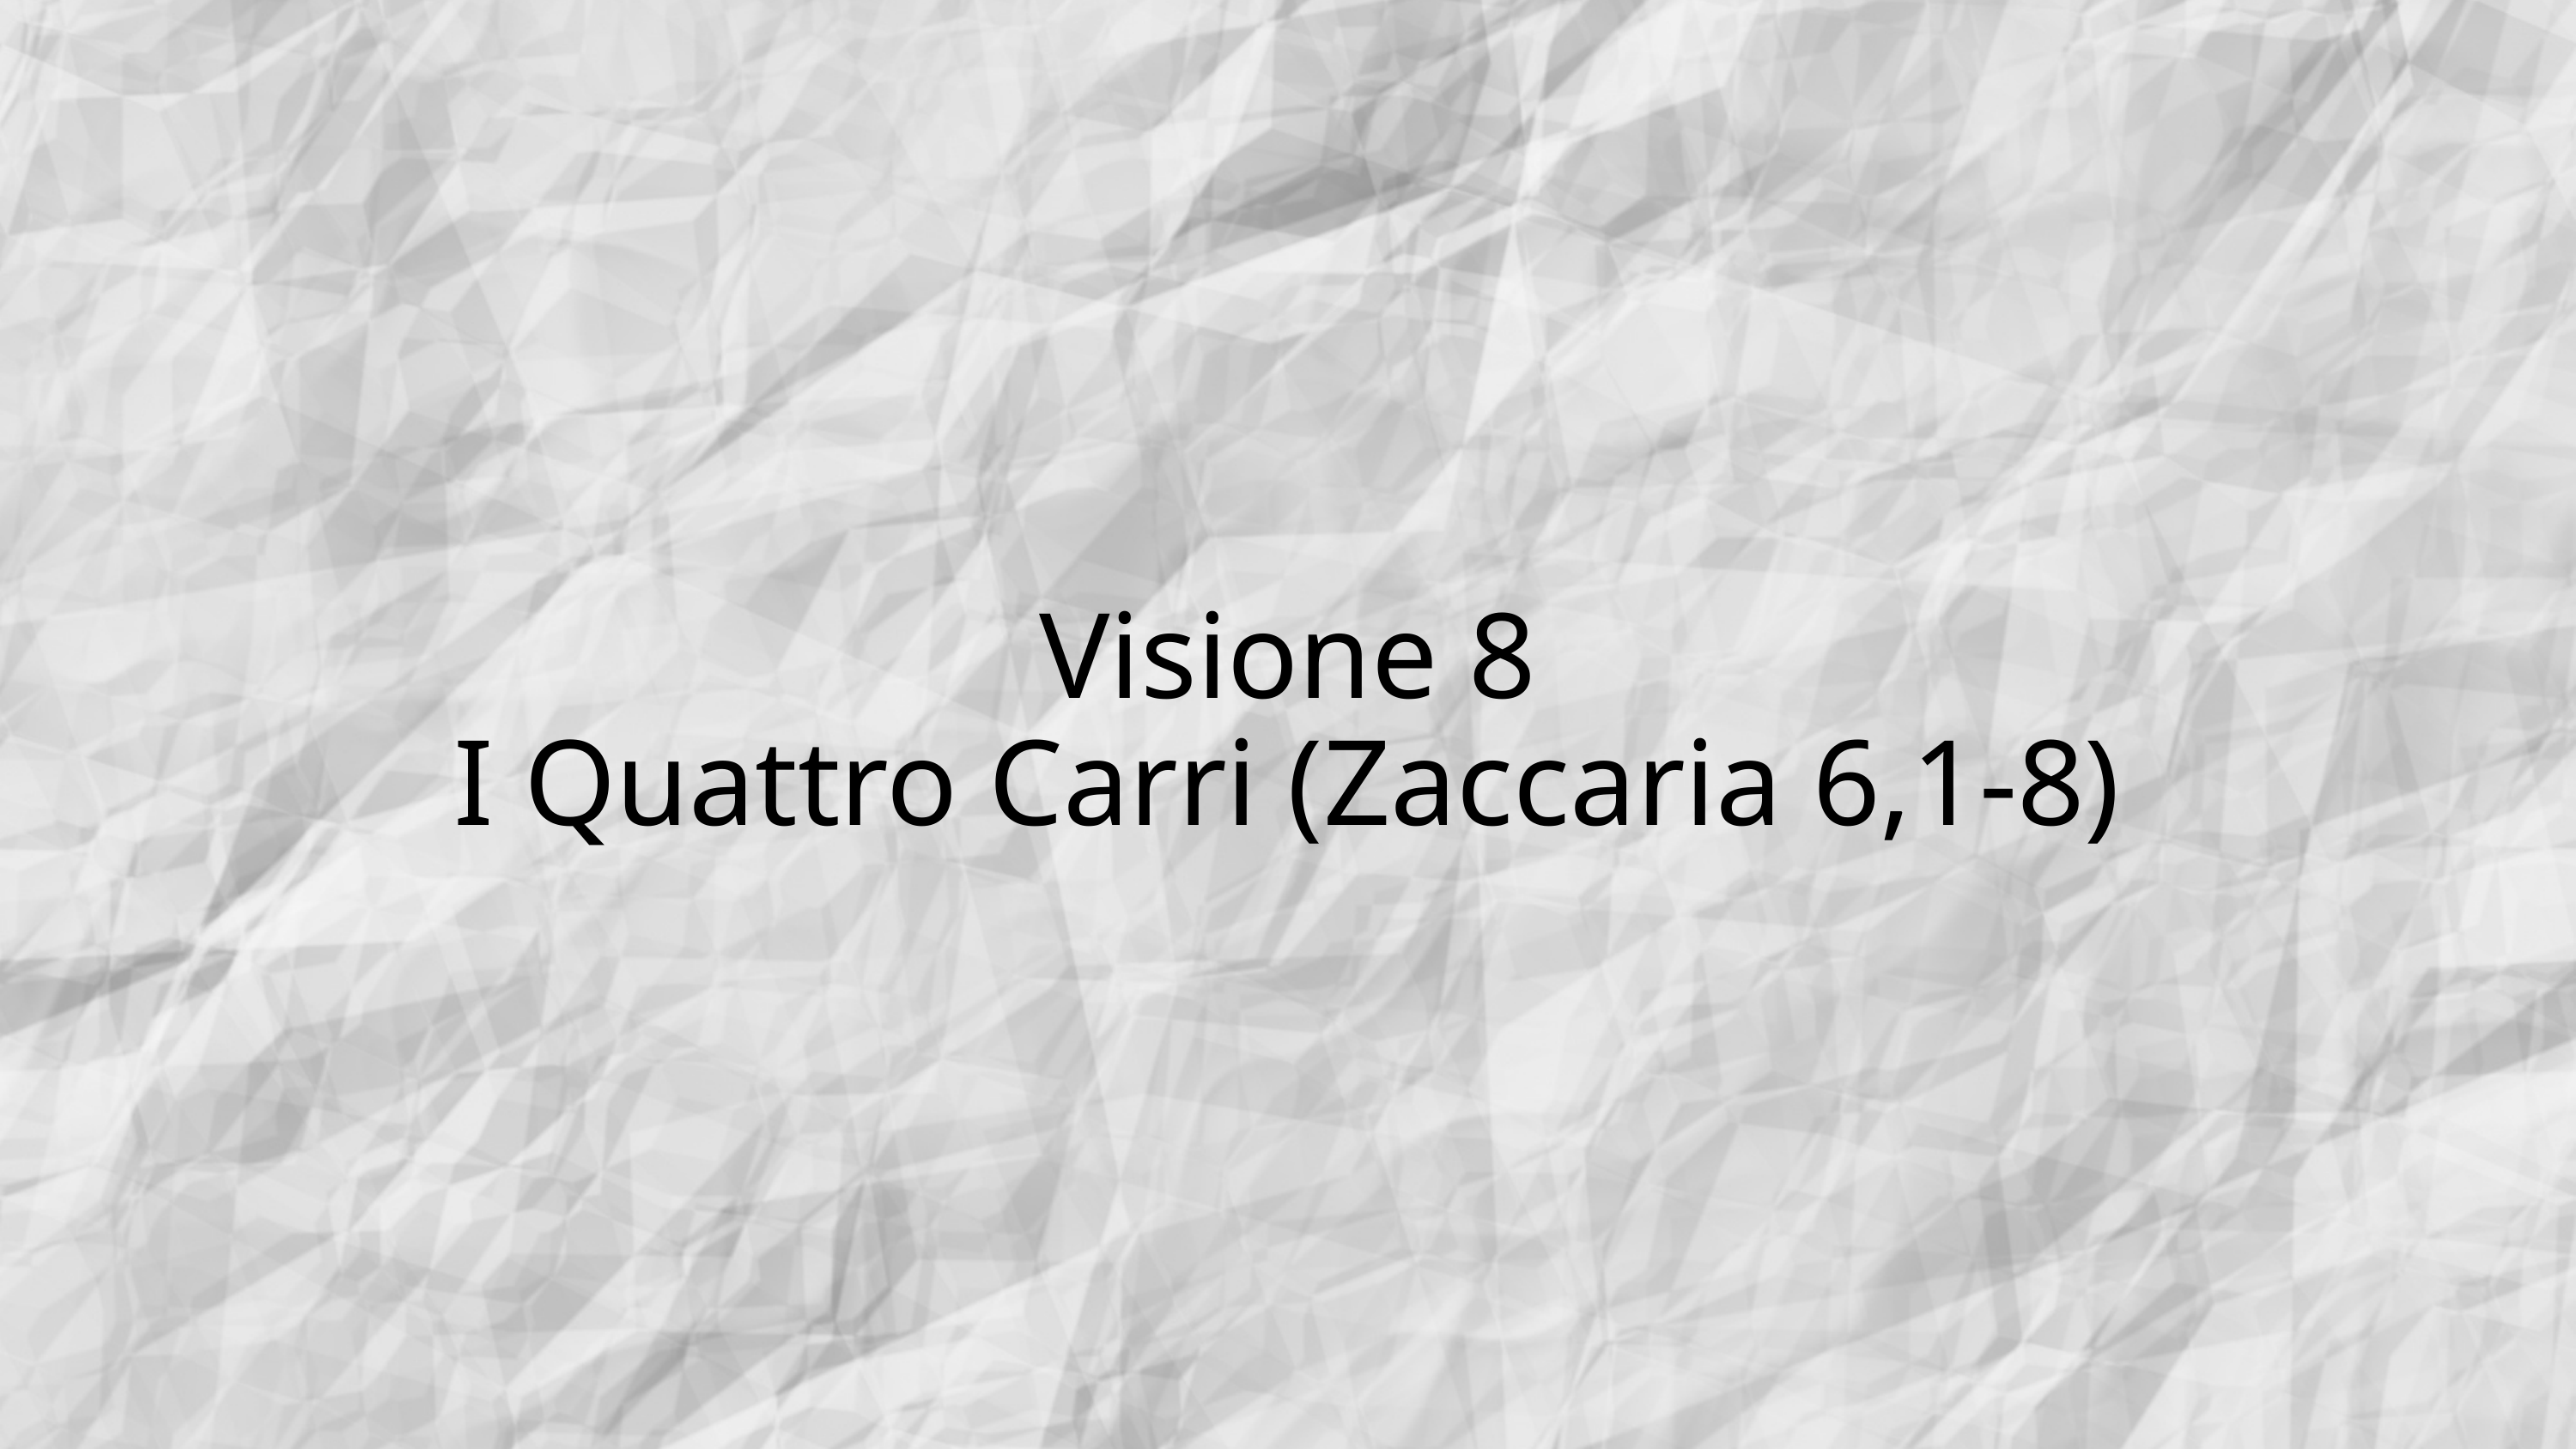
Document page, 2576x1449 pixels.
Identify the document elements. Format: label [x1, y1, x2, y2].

text_box [177, 570, 2399, 878]
text_box [0, 0, 2576, 1449]
